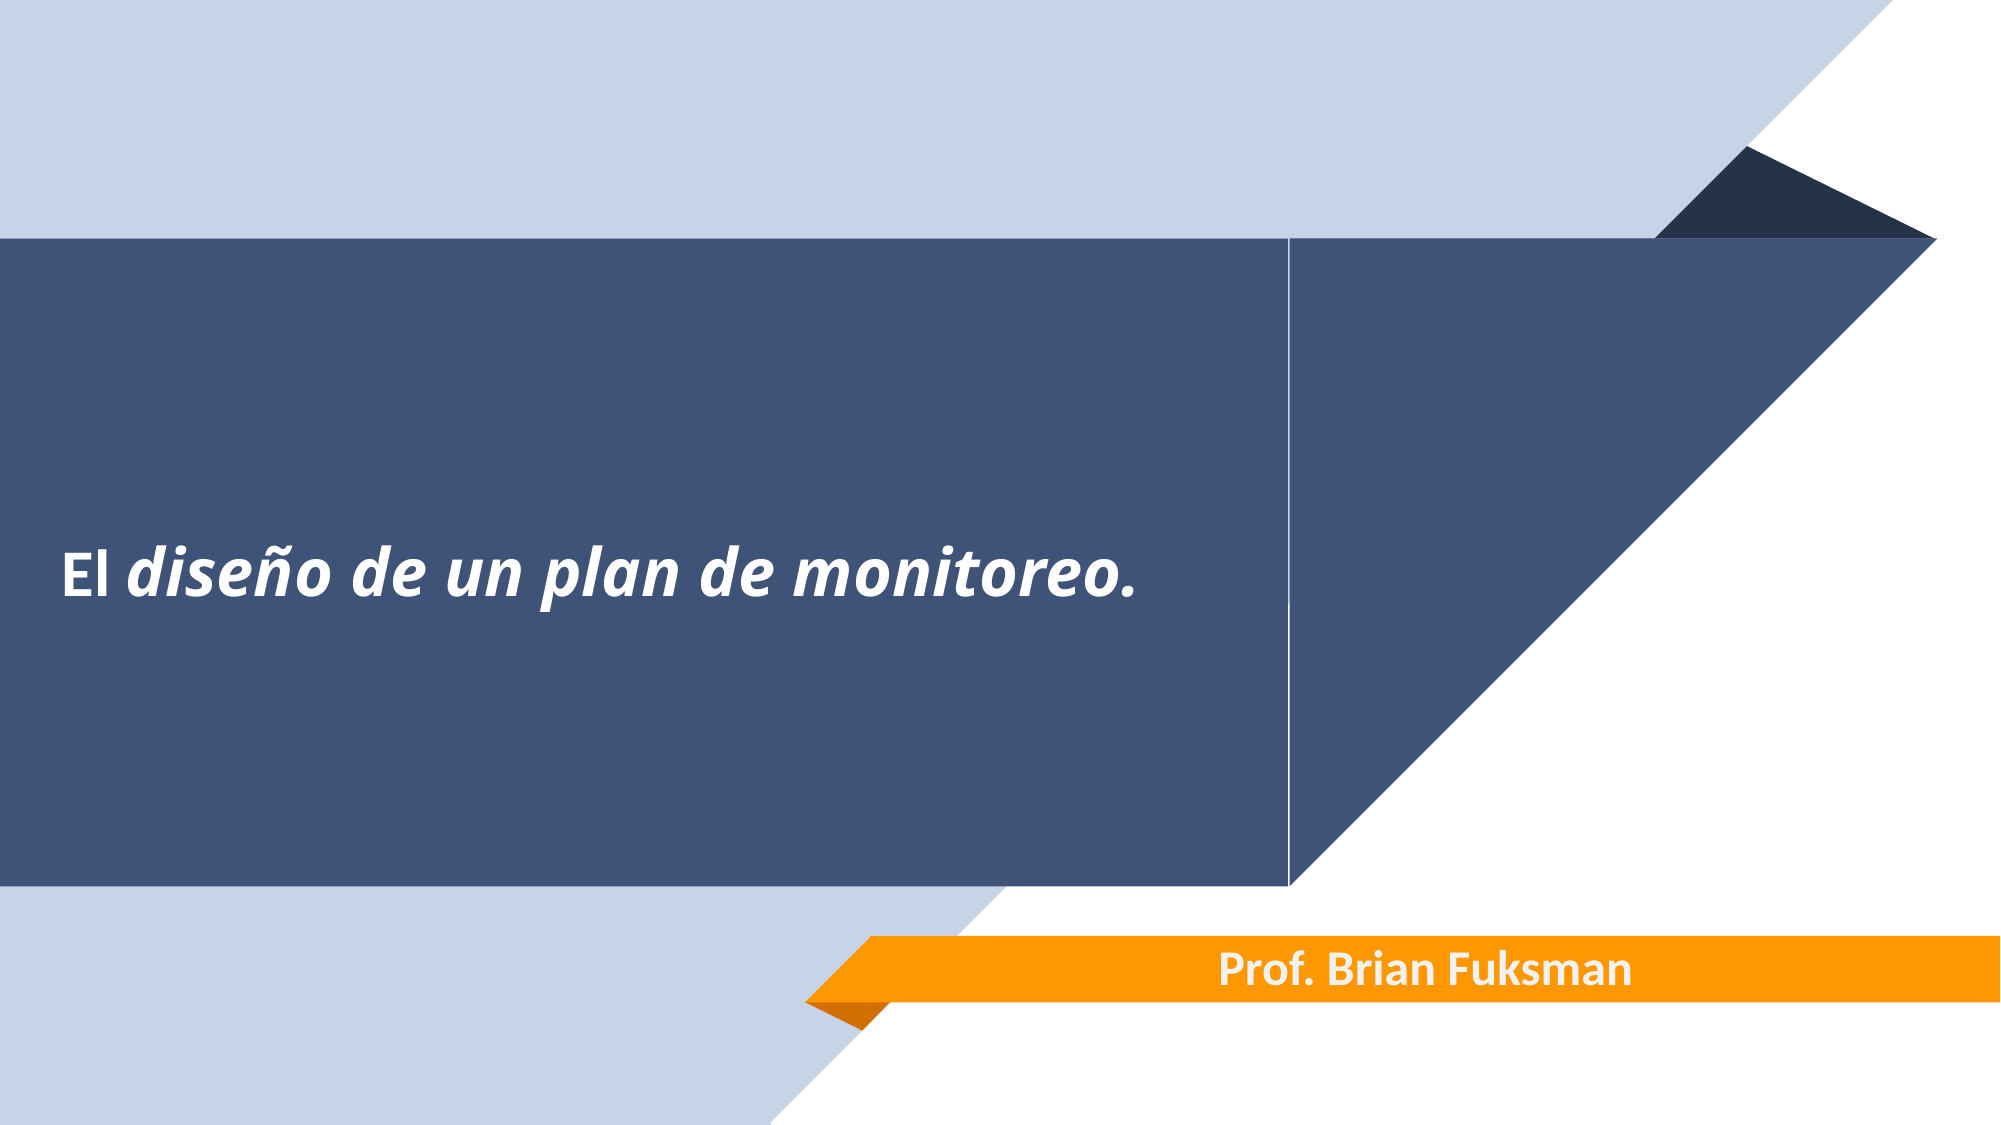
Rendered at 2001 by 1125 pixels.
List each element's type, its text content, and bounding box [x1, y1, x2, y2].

title El diseño de un plan de monitoreo. [46, 265, 1183, 813]
text_box Prof. Brian Fuksman [851, 928, 2000, 1004]
